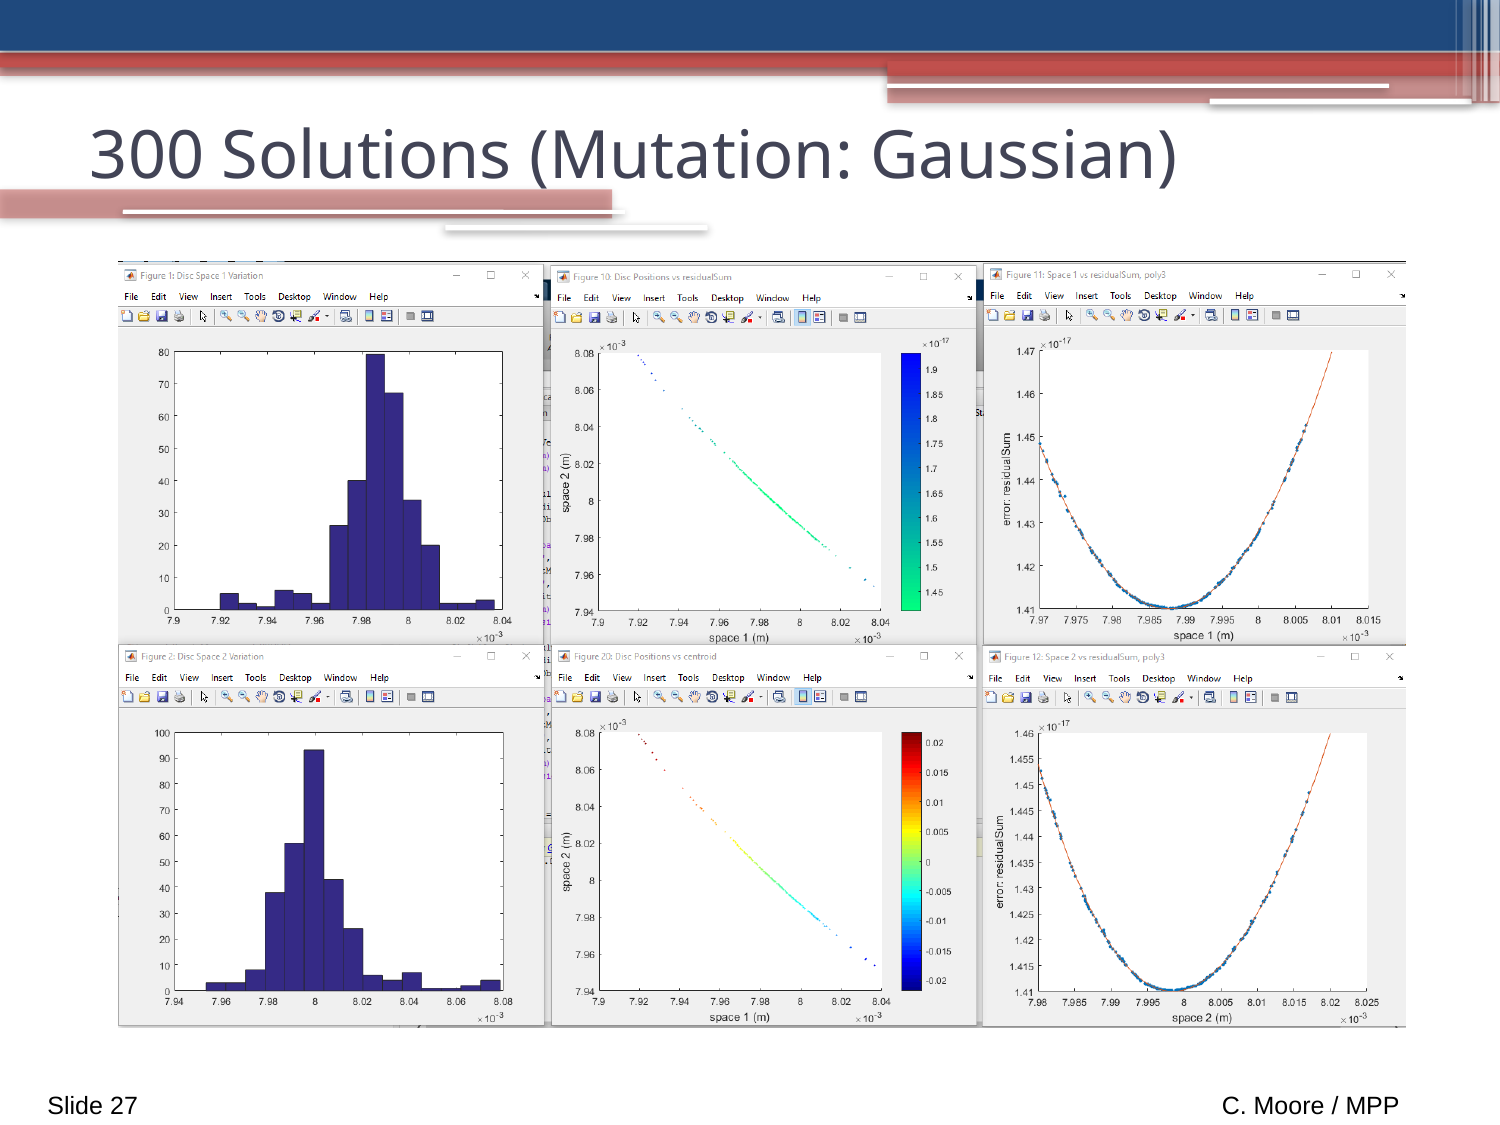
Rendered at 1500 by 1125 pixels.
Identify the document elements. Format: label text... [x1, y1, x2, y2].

picture [117, 261, 1406, 1028]
text_box 300 Solutions (Mutation: Gaussian) [74, 117, 1425, 188]
